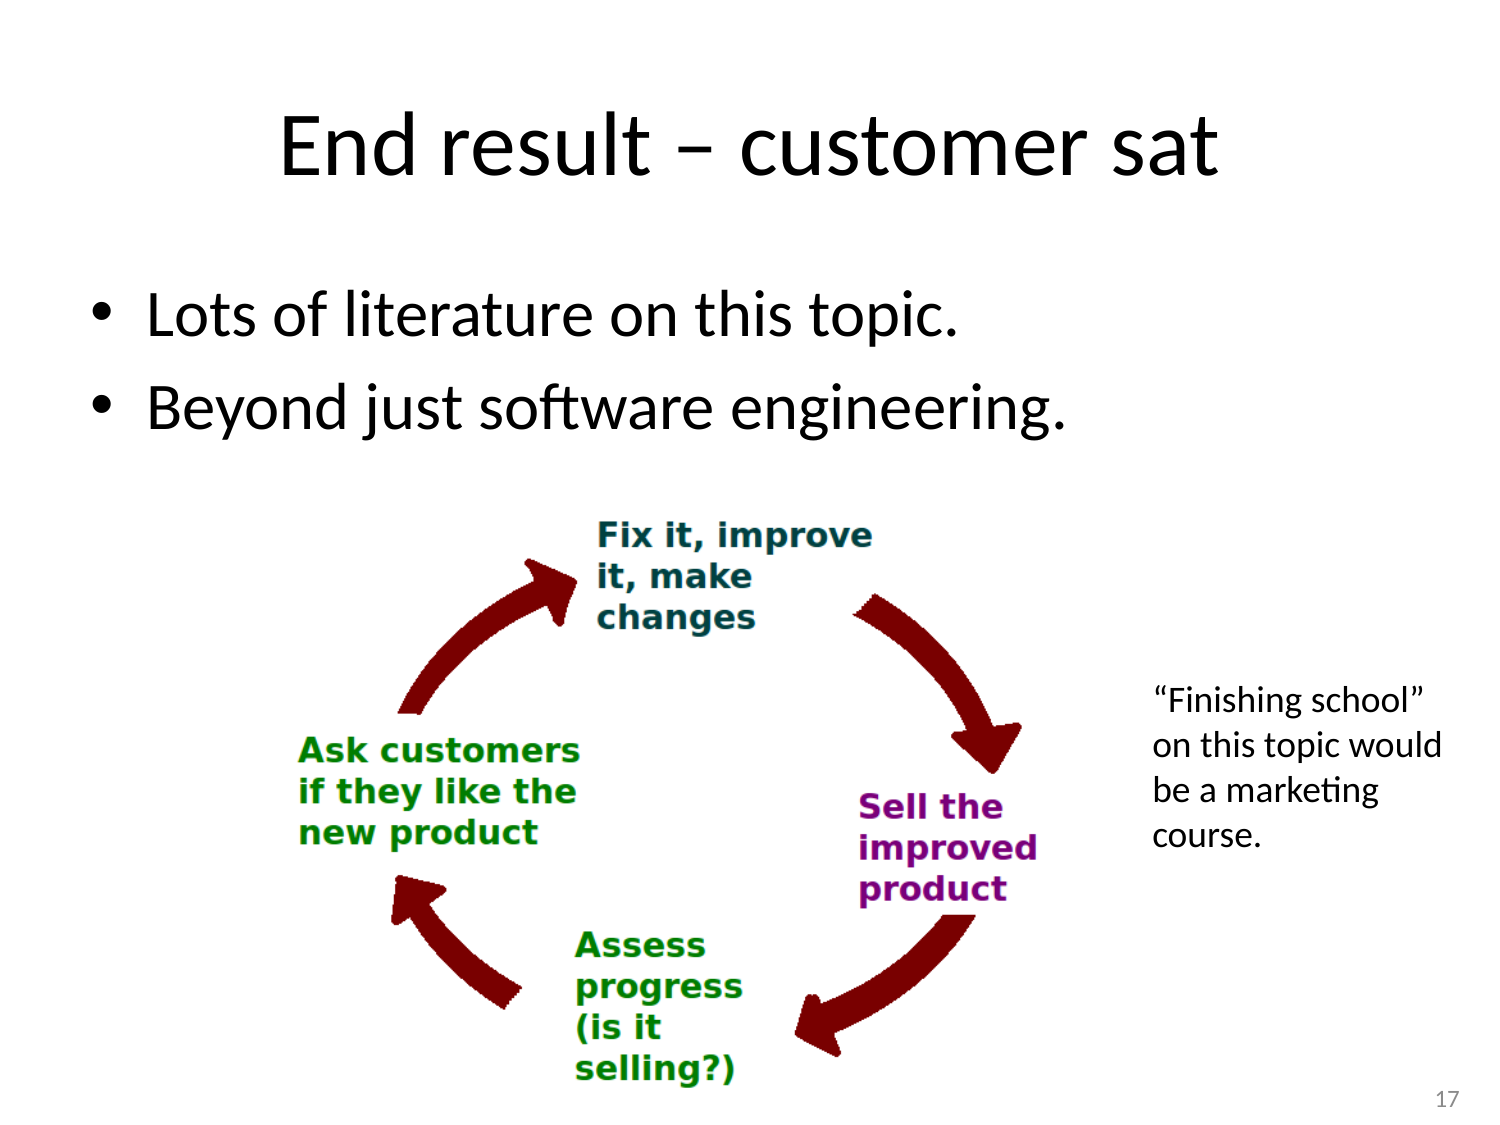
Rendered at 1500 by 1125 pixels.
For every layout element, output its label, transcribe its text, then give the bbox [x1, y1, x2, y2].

picture [262, 487, 1082, 1102]
title End result – customer sat [75, 45, 1425, 233]
text_box “Finishing school” on this topic would be a marketing course. [1137, 667, 1488, 863]
list Lots of literature on this topic. Beyond just software engineering. [75, 262, 1425, 1005]
